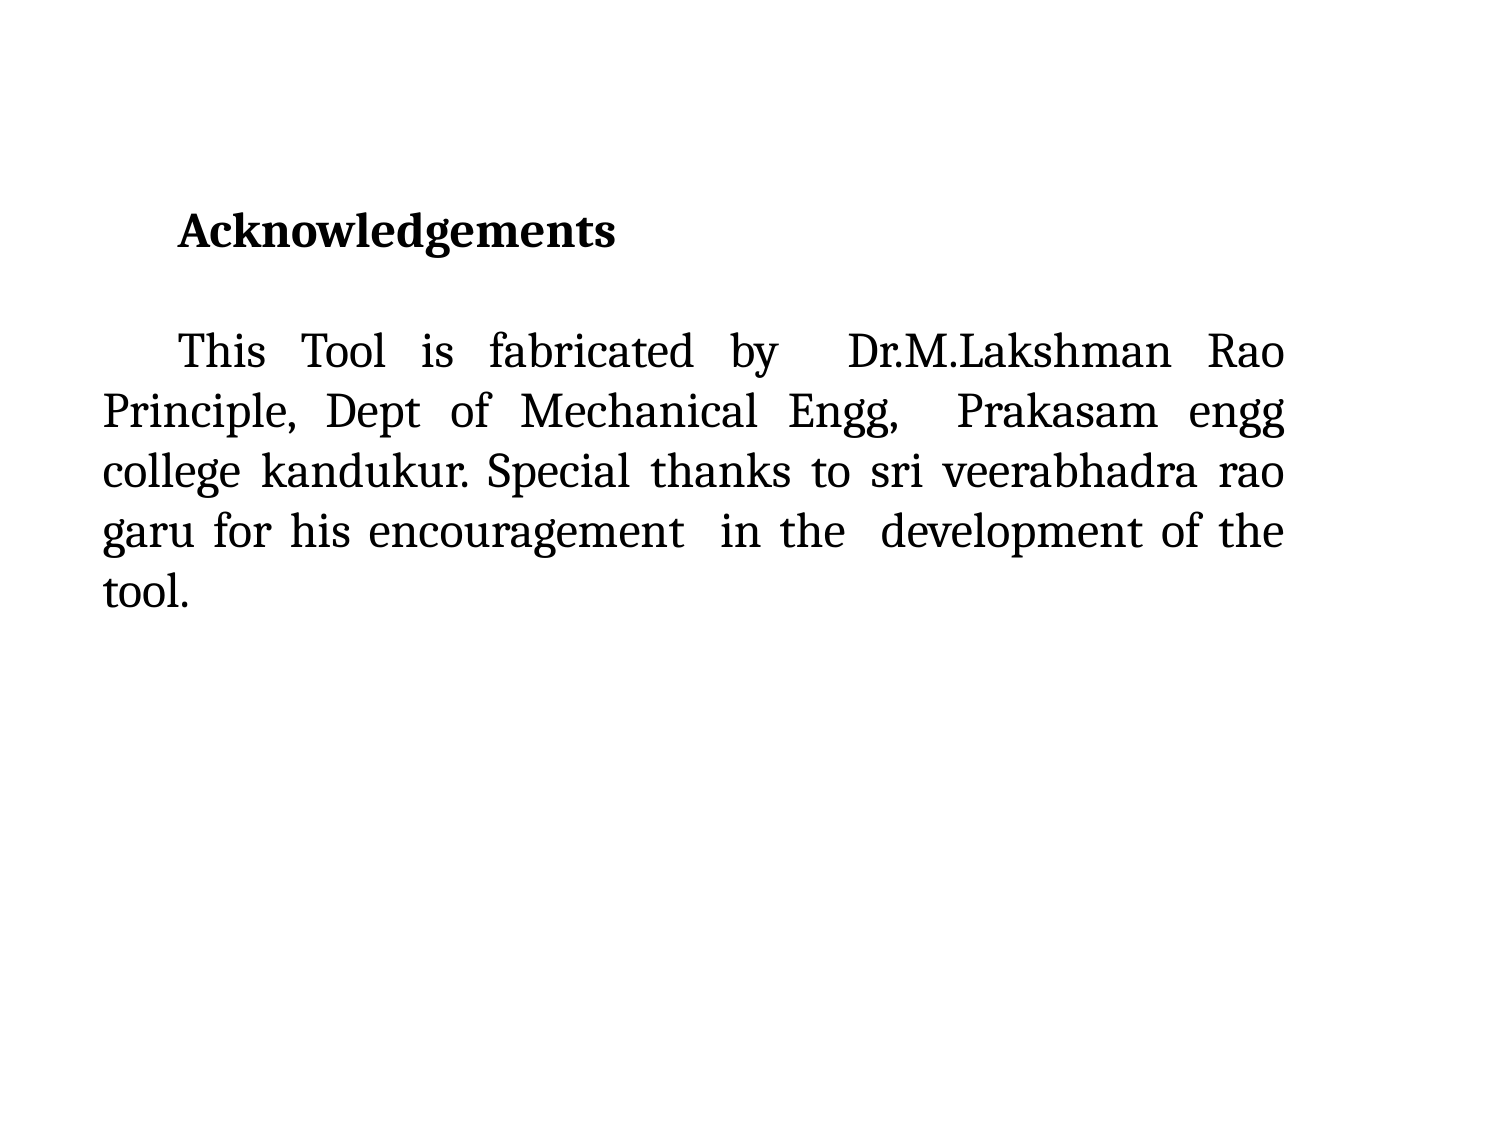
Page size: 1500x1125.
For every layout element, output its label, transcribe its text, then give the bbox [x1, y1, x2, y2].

text_box Acknowledgements This Tool is fabricated by Dr.M.Lakshman Rao Principle, Dept of Mechanical Engg, Prakasam engg college kandukur. Special thanks to sri veerabhadra rao garu for his encouragement in the development of the tool. [87, 189, 1300, 625]
